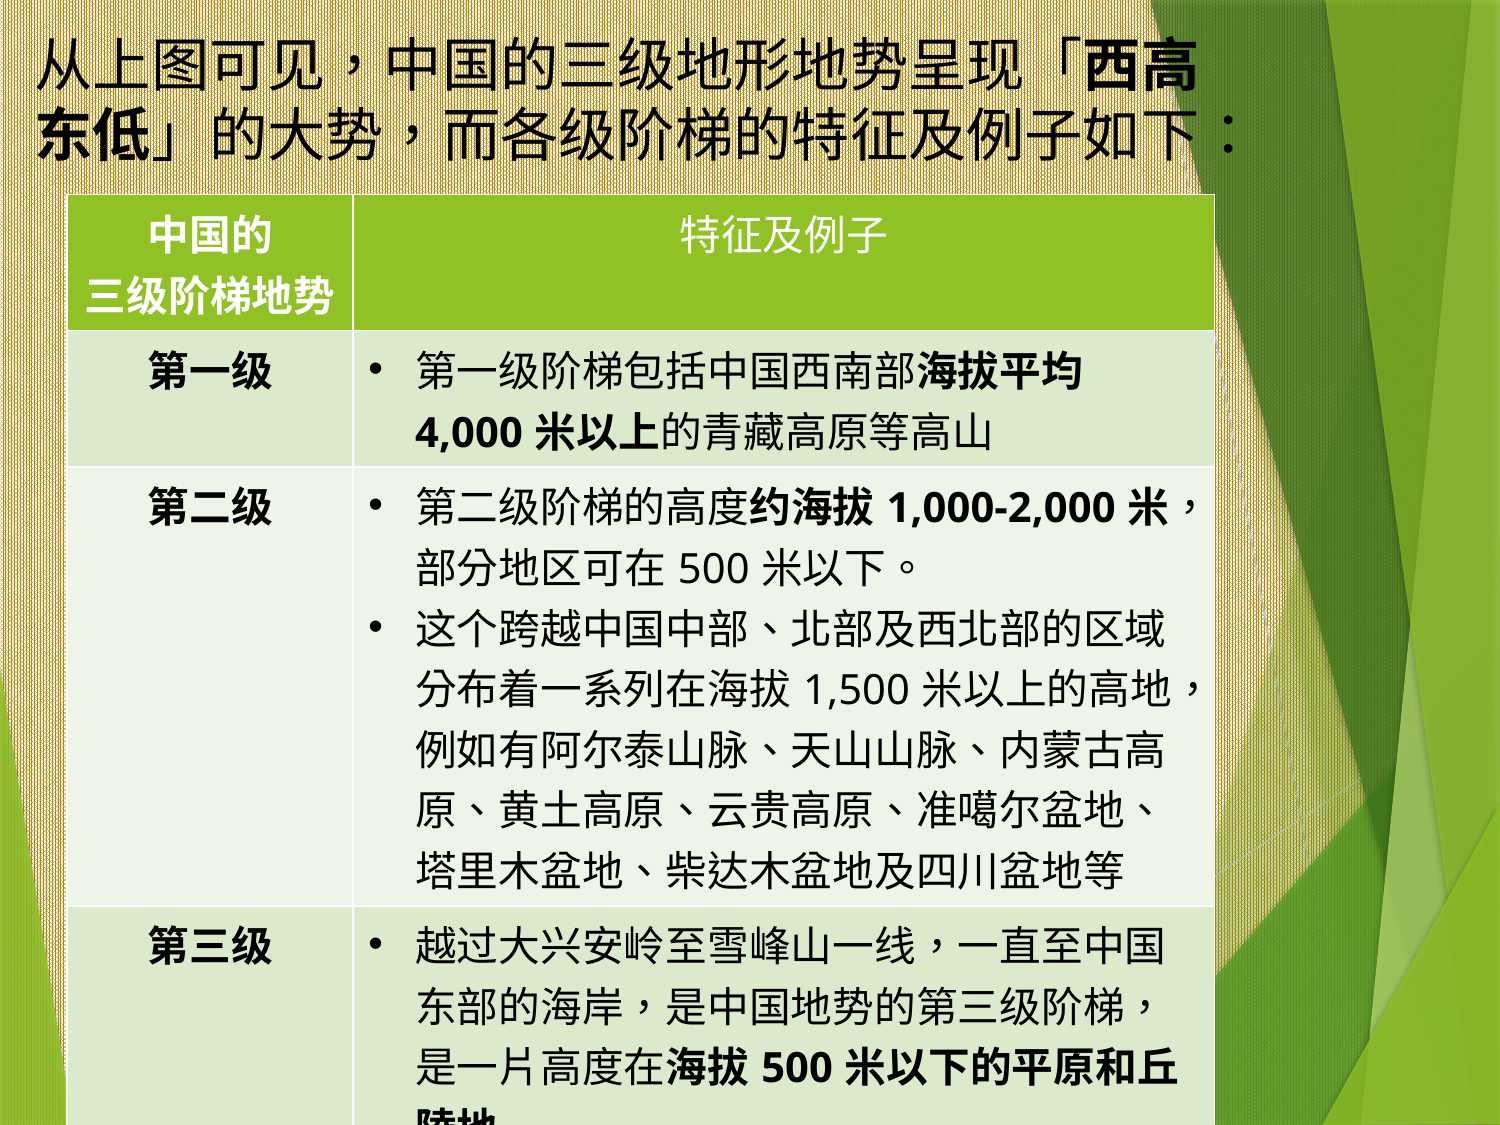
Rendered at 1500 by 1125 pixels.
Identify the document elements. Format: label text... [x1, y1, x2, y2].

table_cell 越过大兴安岭至雪峰山一线，一直至中国东部的海岸，是中国地势的第三级阶梯，是一片高度在海拔500米以下的平原和丘陵地 第三级阶梯的例子有东北平原、华北平原、长江中下游平原及东南丘陵等 [354, 907, 1214, 1125]
table_header 中国的 三级阶梯地势 [68, 195, 352, 330]
table_header 特征及例子 [354, 195, 1214, 330]
table_cell 第三级 [68, 907, 352, 1125]
text_box 从上图可见，中国的三级地形地势呈现「西高东低」的大势，而各级阶梯的特征及例子如下： [19, 20, 1264, 176]
table_cell 第一级 [68, 331, 352, 466]
table_cell 第二级 [68, 468, 352, 905]
table_cell 第二级阶梯的高度约海拔1,000-2,000米，部分地区可在500米以下。 这个跨越中国中部、北部及西北部的区域分布着一系列在海拔1,500米以上的高地，例如有阿尔泰山脉、天山山脉、内蒙古高原、黄土高原、云贵高原、准噶尔盆地、塔里木盆地、柴达木盆地及四川盆地等 [354, 468, 1214, 905]
table_cell 第一级阶梯包括中国西南部海拔平均4,000米以上的青藏高原等高山 [354, 331, 1214, 466]
